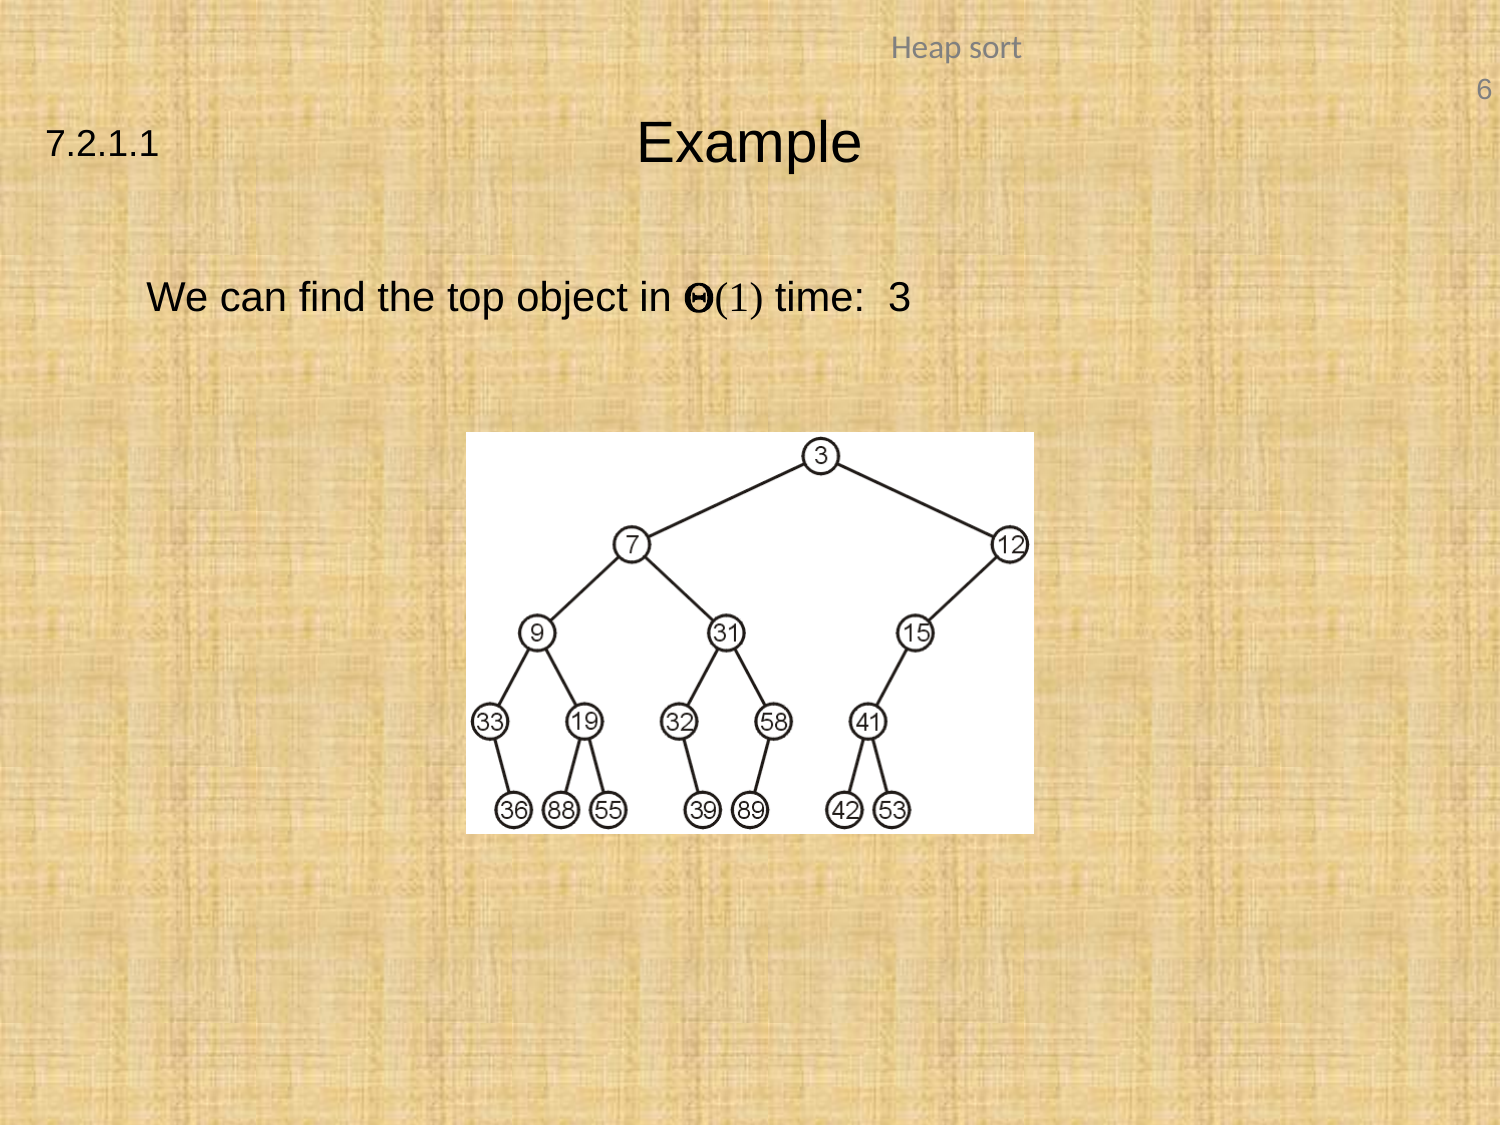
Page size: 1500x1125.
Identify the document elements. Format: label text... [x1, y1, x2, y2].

picture [0, 0, 1500, 1125]
title Example [74, 44, 1426, 233]
list We can find the top object in Q(1) time: 3 [74, 262, 1426, 1006]
text_box 7.2.1.1 [30, 111, 175, 172]
